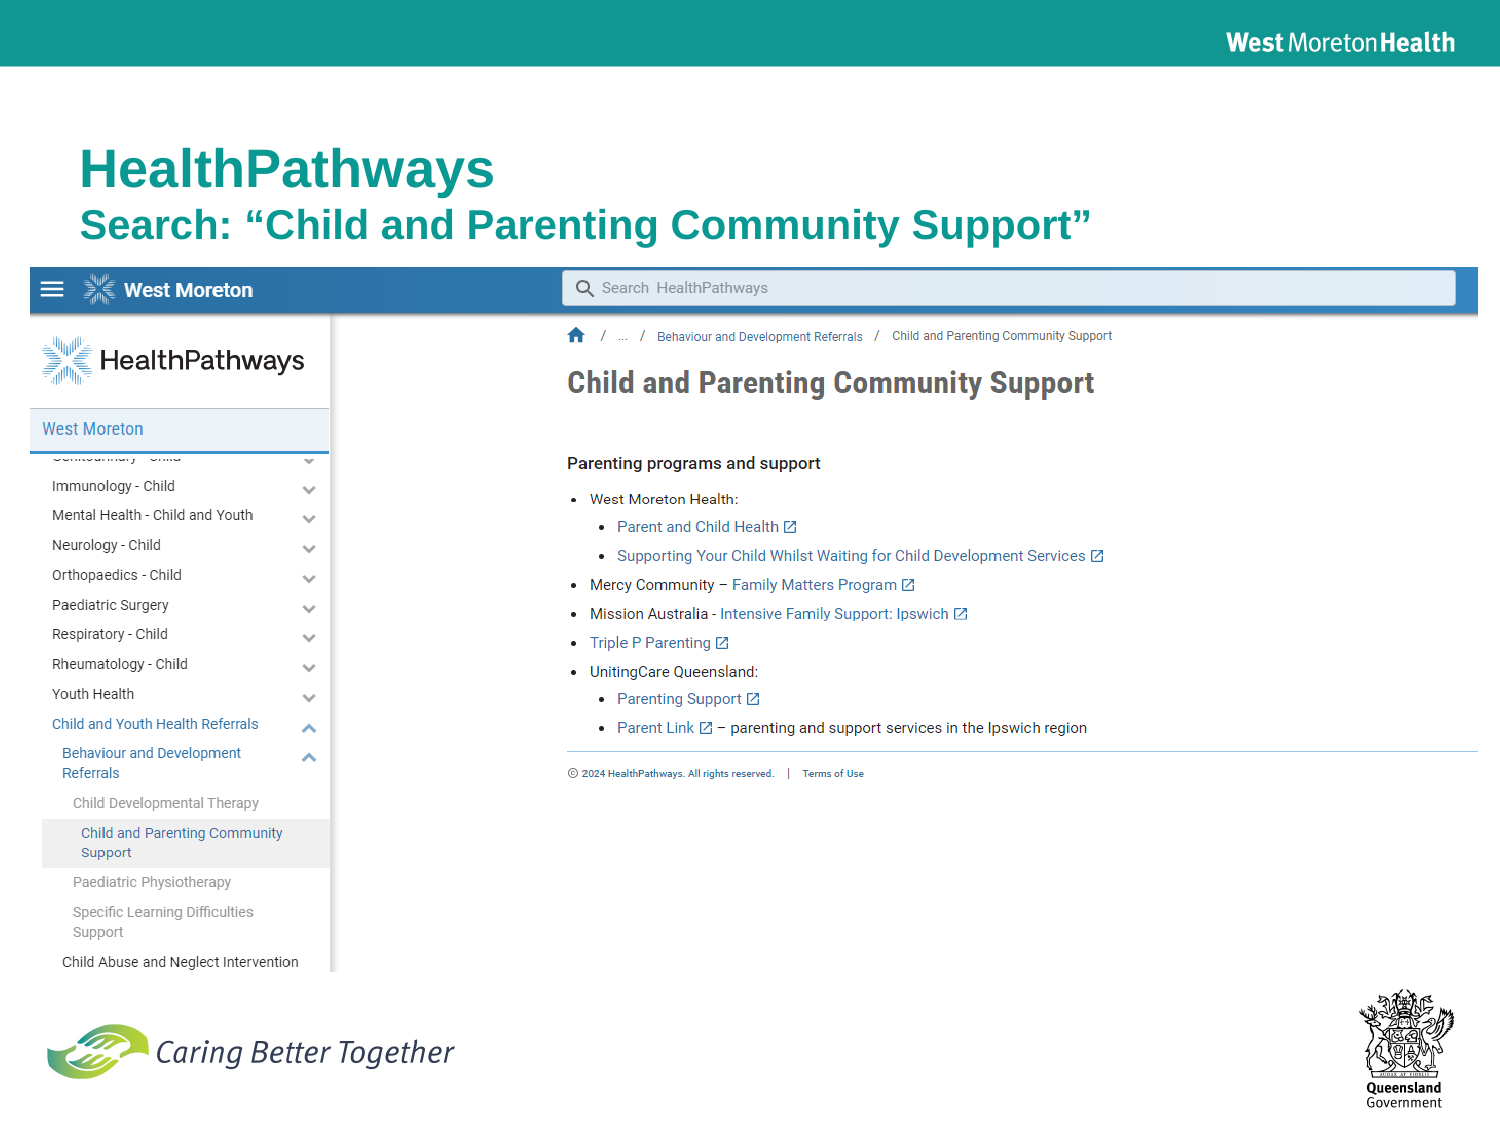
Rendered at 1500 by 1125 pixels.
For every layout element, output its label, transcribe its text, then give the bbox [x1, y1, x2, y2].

picture [0, 0, 1500, 1125]
list HealthPathways Search: “Child and Parenting Community Support” [64, 125, 1404, 265]
